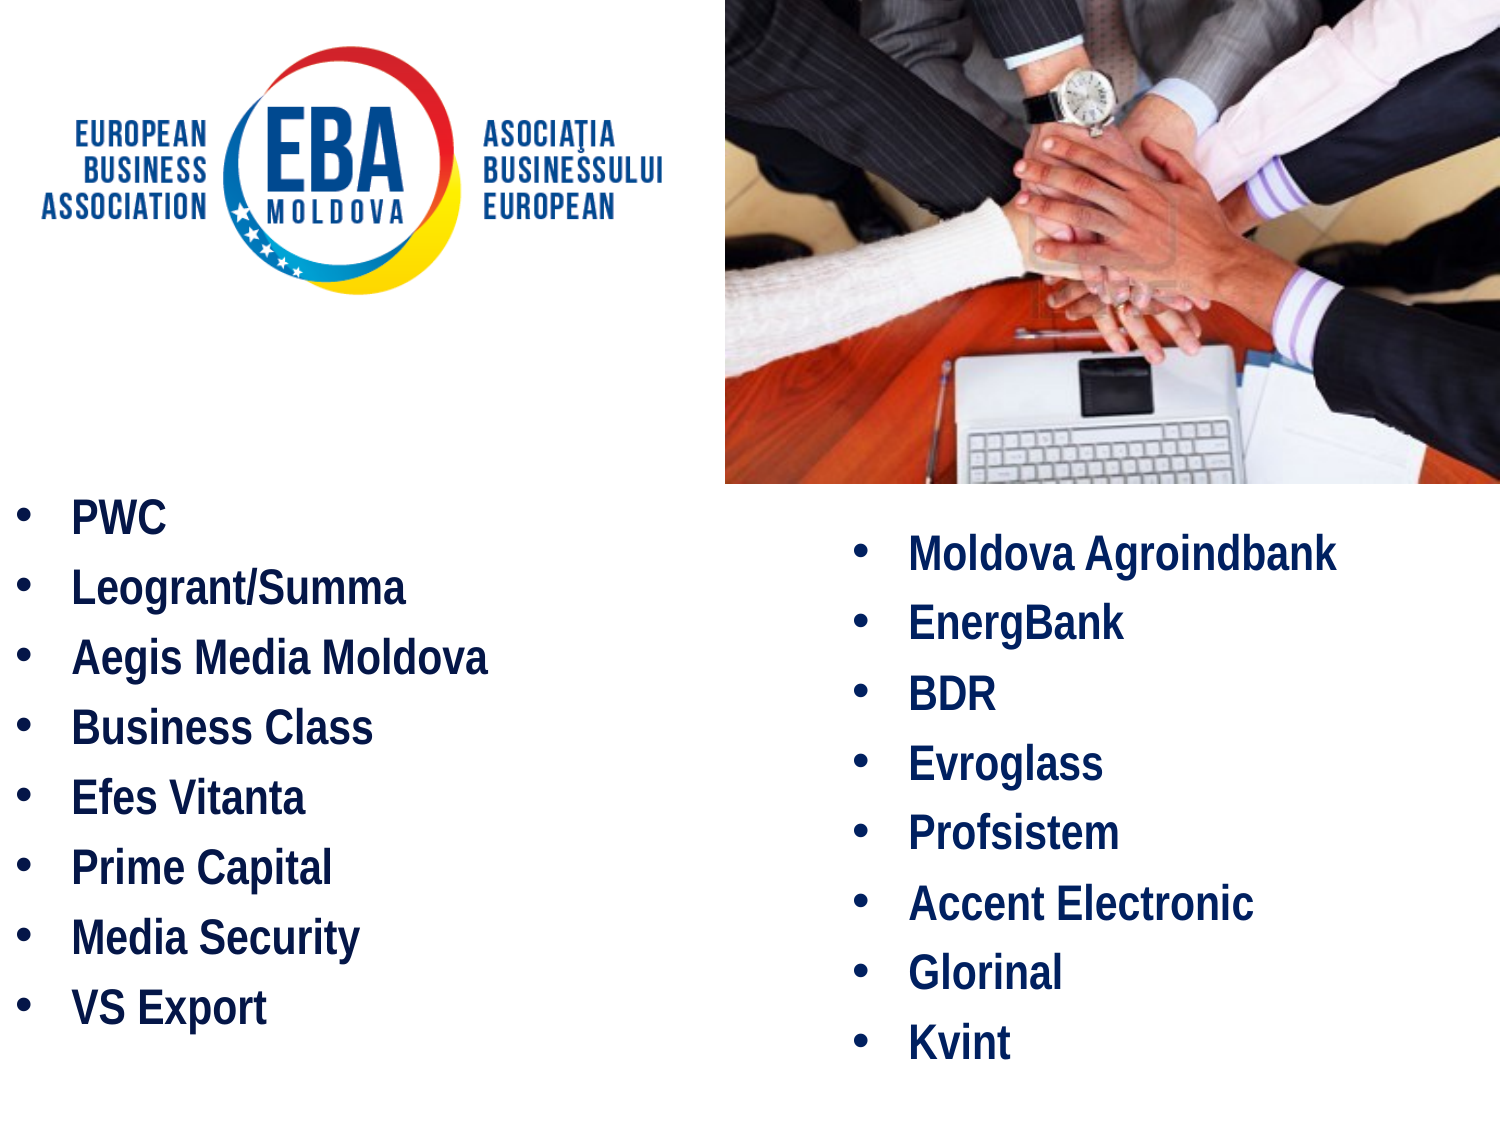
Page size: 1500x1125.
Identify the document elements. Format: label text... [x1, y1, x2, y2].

list PWC Leogrant/Summa Aegis Media Moldova Business Class Efes Vitanta Prime Capital Media Security VS Export [0, 476, 663, 1125]
picture [724, 0, 1500, 485]
picture [0, 0, 703, 339]
list Moldova Agroindbank EnergBank BDR Evroglass Profsistem Accent Electronic Glorinal Kvint [836, 512, 1500, 1125]
